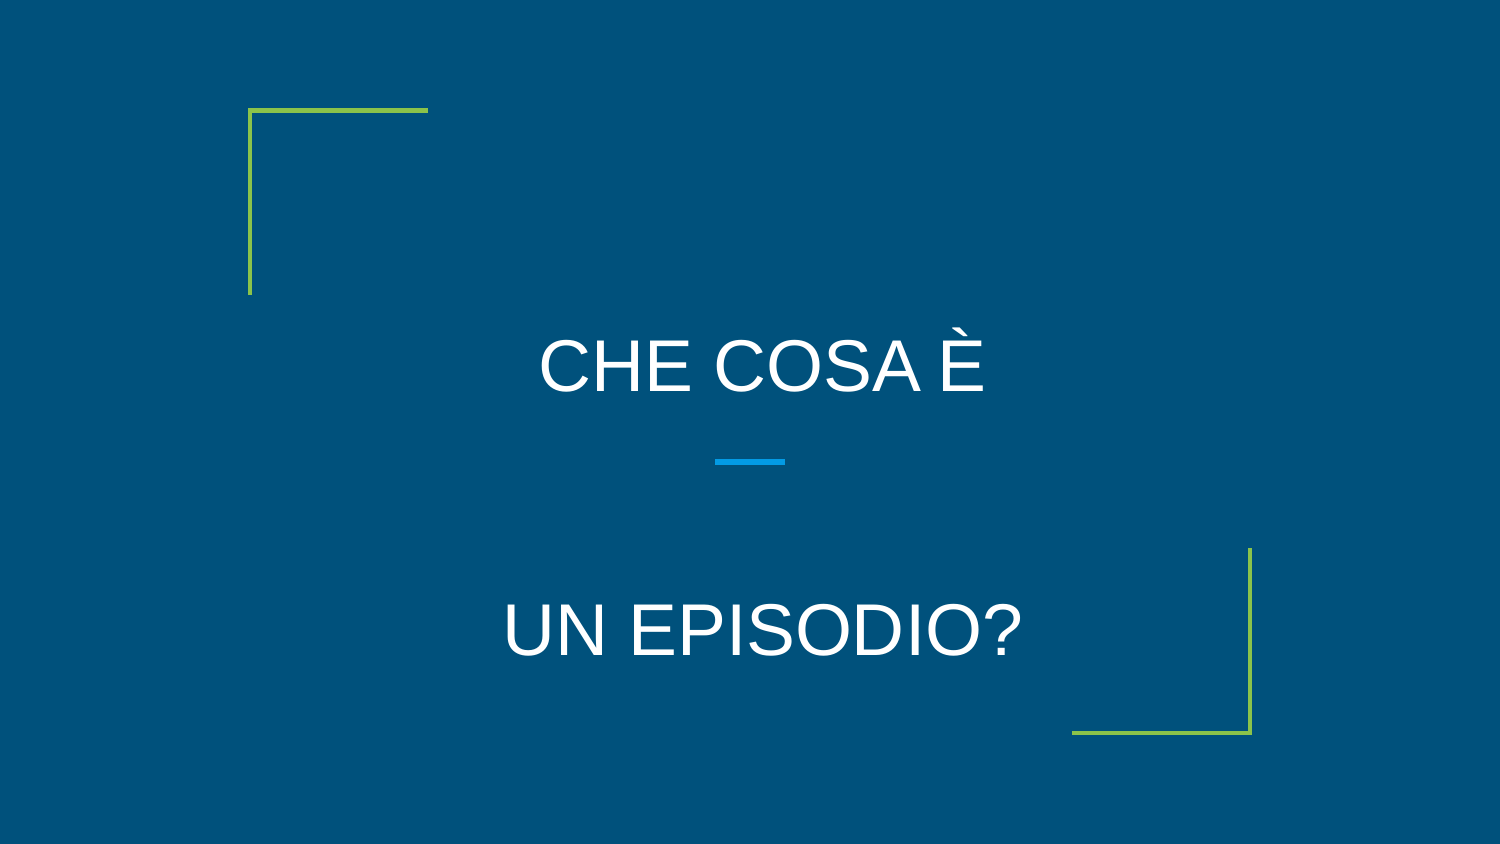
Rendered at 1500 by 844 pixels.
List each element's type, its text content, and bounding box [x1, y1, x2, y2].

title CHE COSA È UN EPISODIO? [63, 215, 1462, 689]
